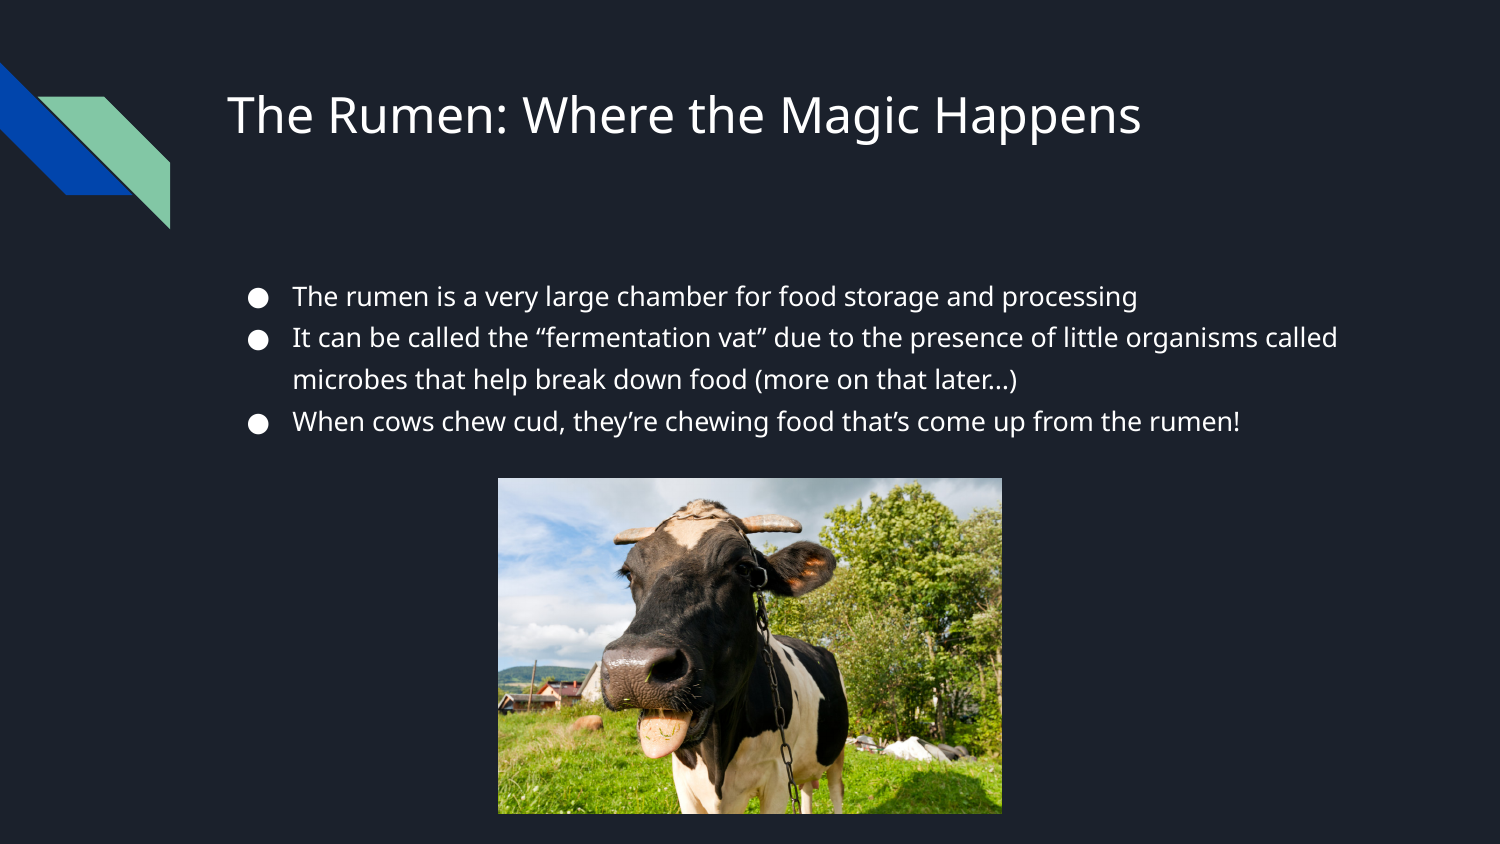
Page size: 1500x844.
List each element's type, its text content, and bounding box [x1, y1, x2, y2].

title The Rumen: Where the Magic Happens [212, 64, 1368, 215]
picture [497, 477, 1003, 815]
list The rumen is a very large chamber for food storage and processing It can be called the “fermentation vat” due to the presence of little organisms called microbes that help break down food (more on that later…) When cows chew cud, they’re chewing food that’s come up from the rumen! [212, 257, 1368, 458]
